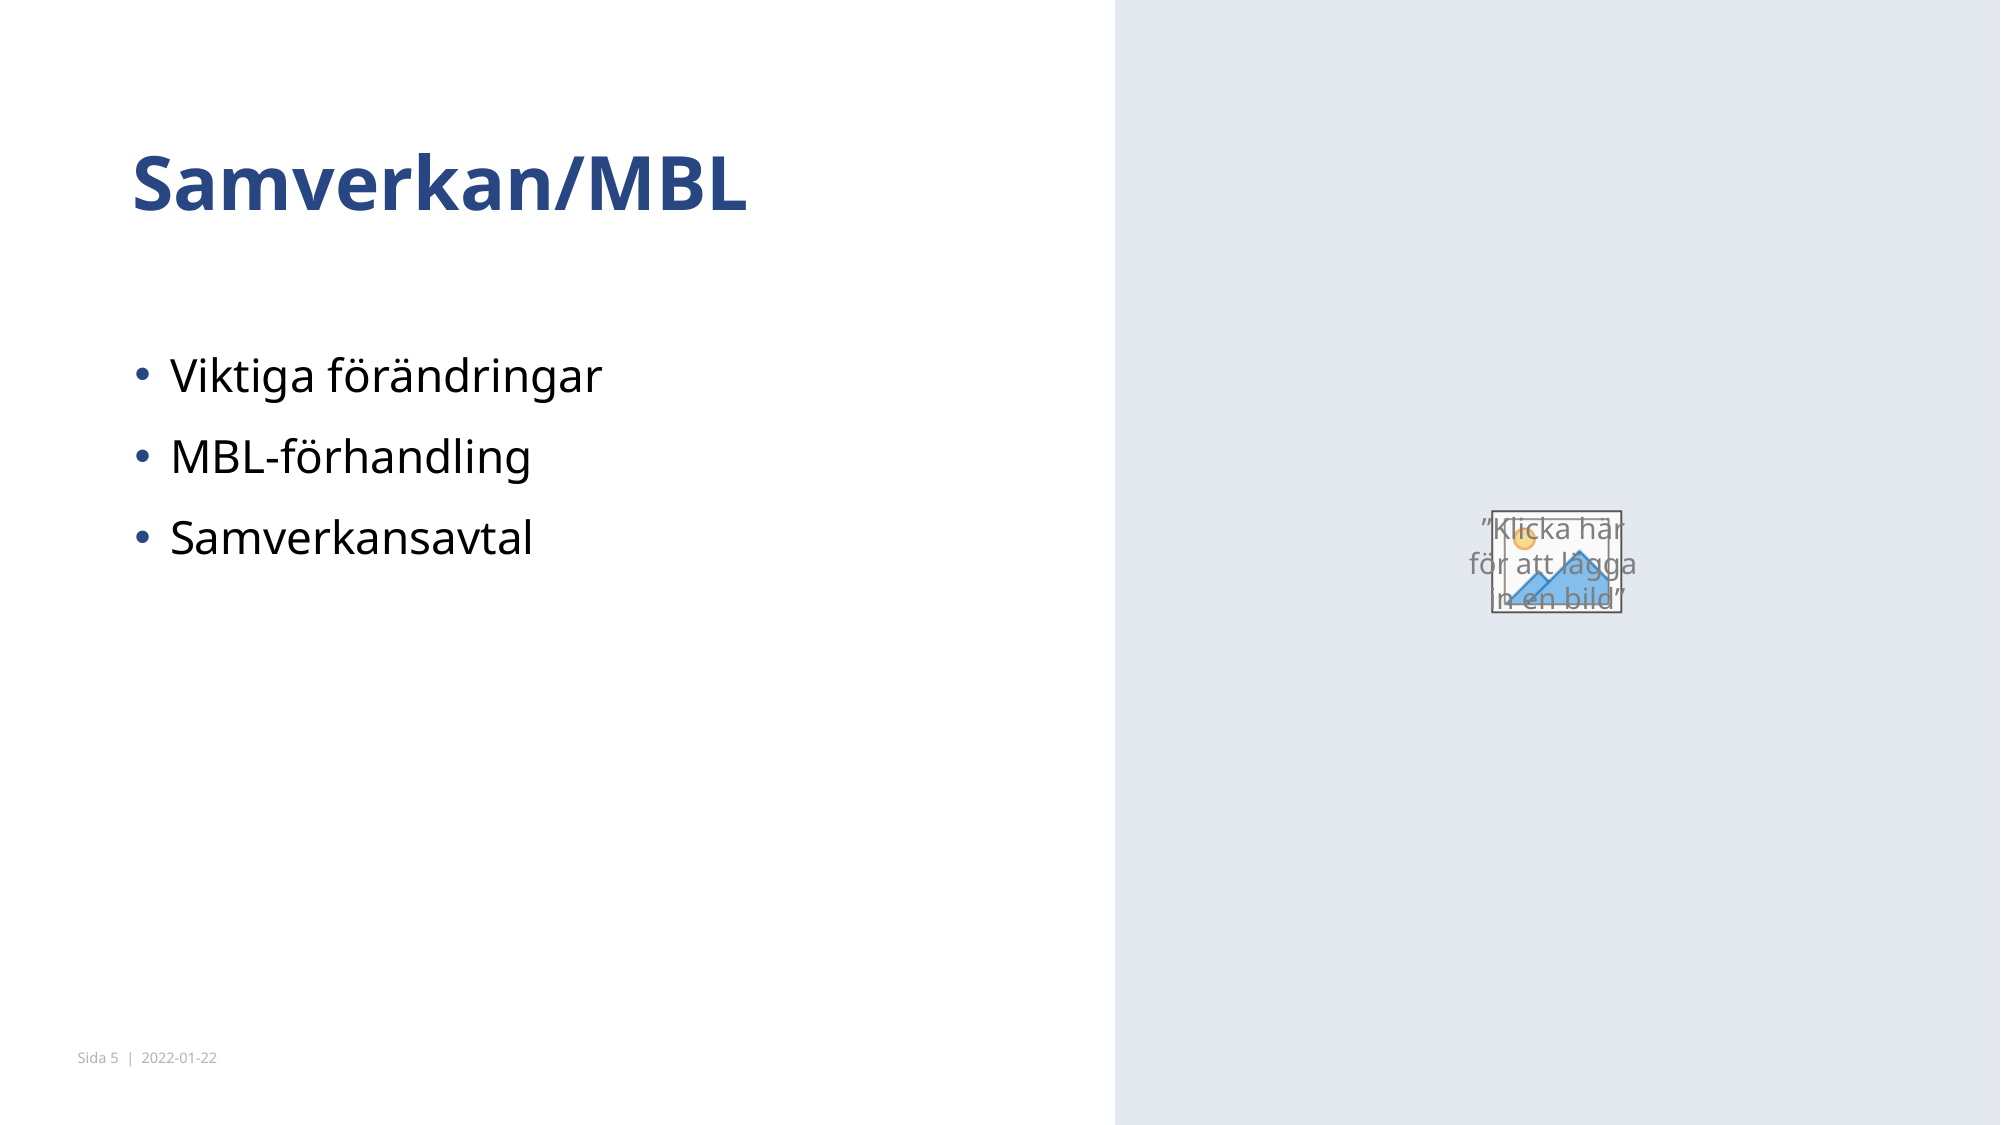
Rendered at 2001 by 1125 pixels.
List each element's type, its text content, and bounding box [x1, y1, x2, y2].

title Samverkan/MBL [117, 138, 1103, 307]
picture [1114, 0, 2000, 1125]
list Viktiga förändringar MBL-förhandling Samverkansavtal [117, 333, 1103, 990]
